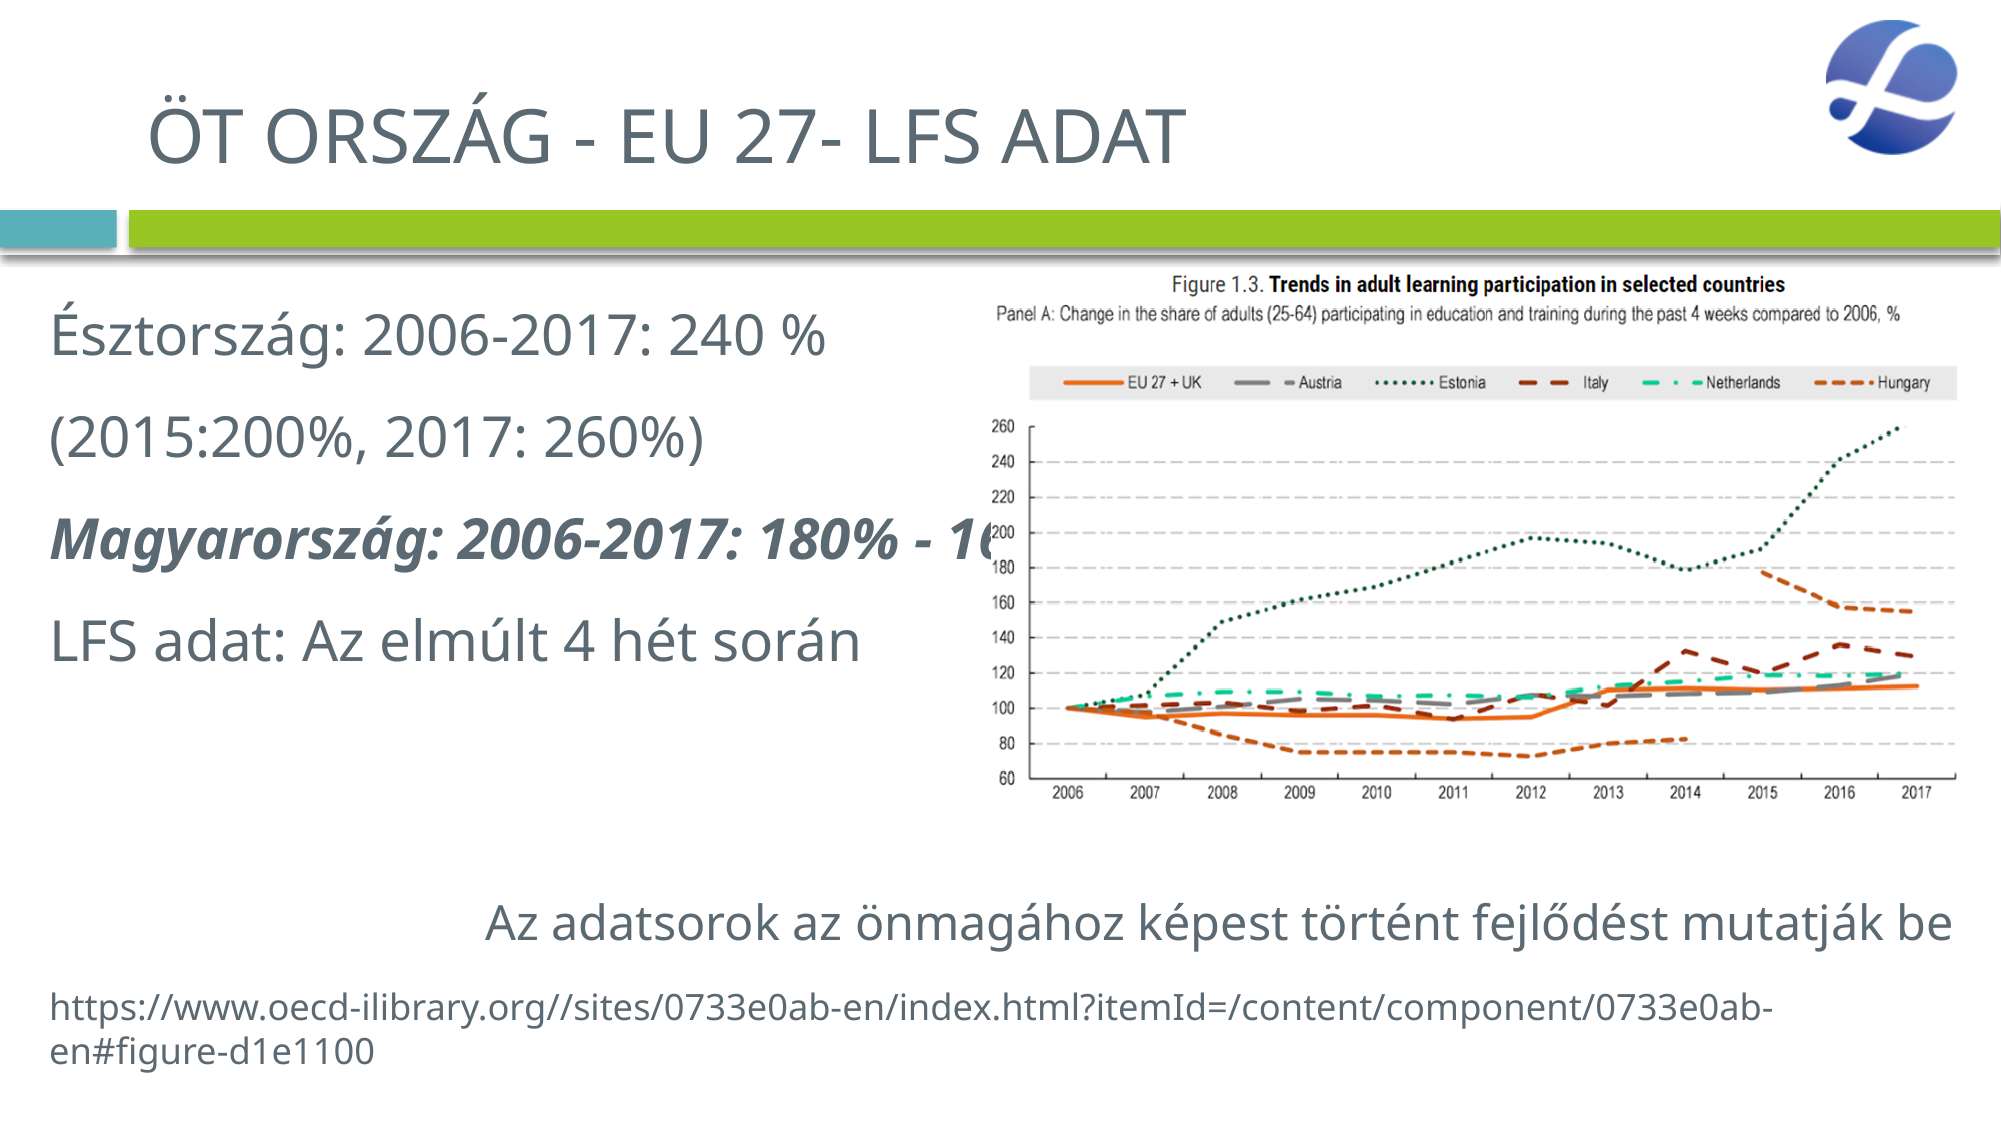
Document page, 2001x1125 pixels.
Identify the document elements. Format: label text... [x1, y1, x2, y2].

picture [1826, 19, 1959, 155]
picture [991, 266, 1984, 816]
list Észtország: 2006-2017: 240 % (2015:200%, 2017: 260%) Magyarország: 2006-2017: 180% - 160% LFS adat: Az elmúlt 4 hét során Az adatsorok az önmagához képest történt fejlődést mutatják be https://www.oecd-ilibrary.org//sites/0733e0ab-en/index.html?itemId=/content/component/0733e0ab-en#figure-d1e1100 [22, 265, 1981, 1098]
title ÖT ORSZÁG - EU 27- LFS ADAT [131, 62, 1335, 205]
